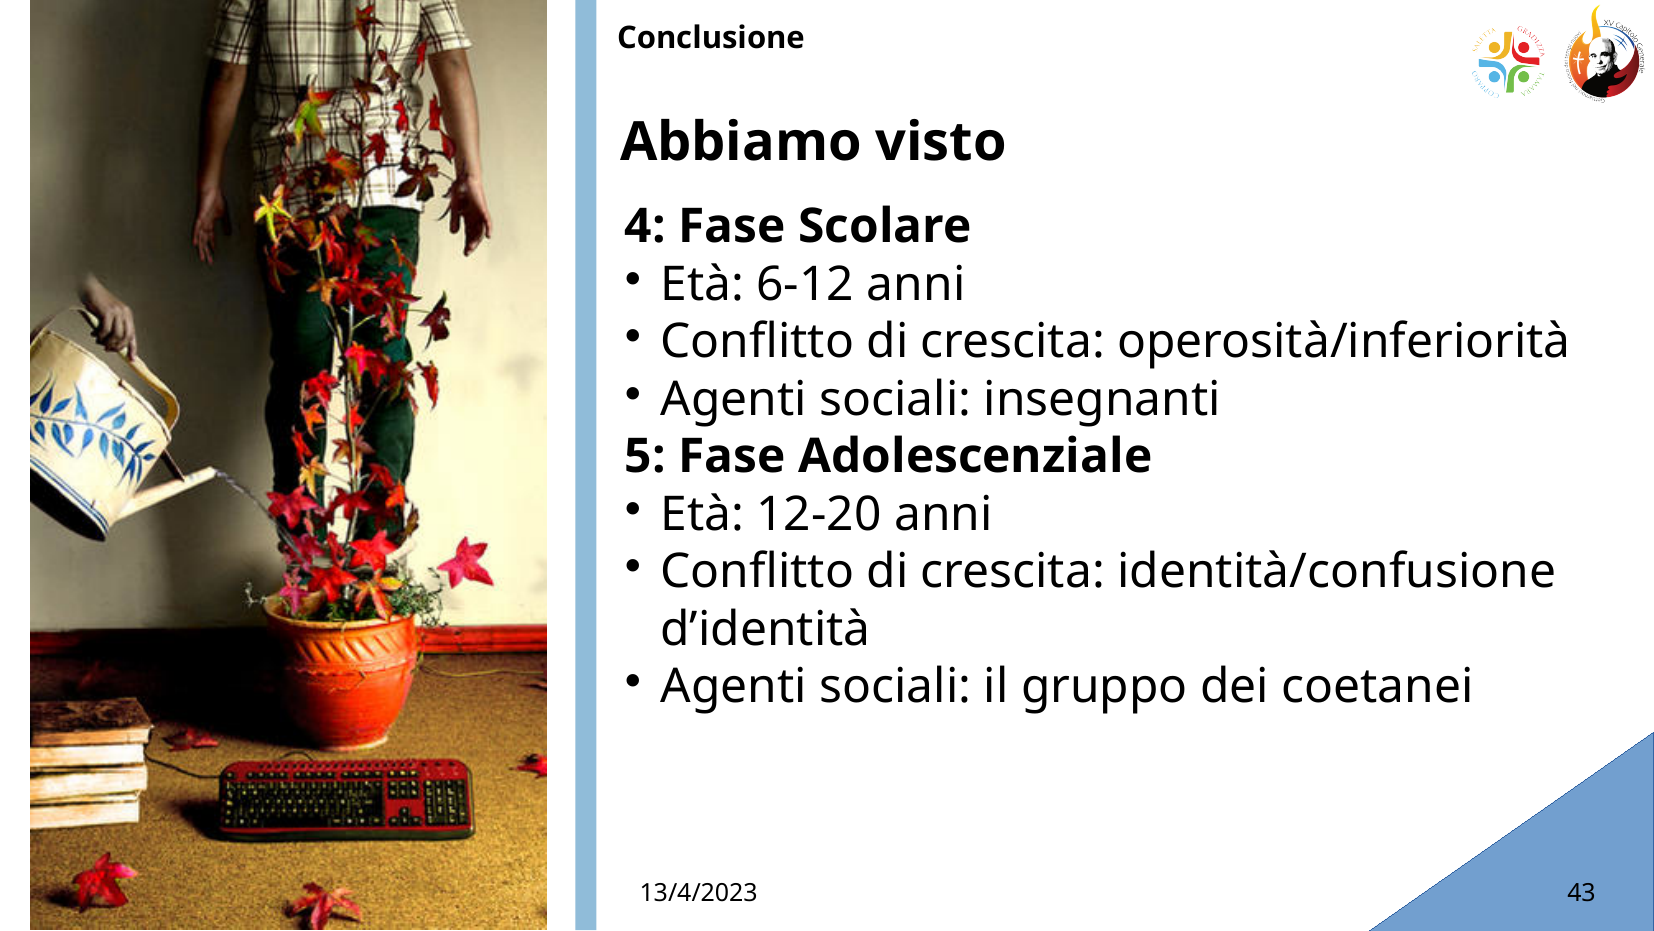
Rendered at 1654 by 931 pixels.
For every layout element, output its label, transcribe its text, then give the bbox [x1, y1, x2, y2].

subtitle 4: Fase Scolare Età: 6-12 anni Conflitto di crescita: operosità/inferiorità Agenti sociali: insegnanti 5: Fase Adolescenziale Età: 12-20 anni Conflitto di crescita: identità/confusione d’identità Agenti sociali: il gruppo dei coetanei [624, 194, 1602, 840]
text_box Conclusione [602, 9, 1335, 63]
title Abbiamo visto [620, 106, 1617, 178]
picture [1472, 26, 1545, 98]
picture [1563, 4, 1646, 103]
picture [30, 0, 547, 931]
